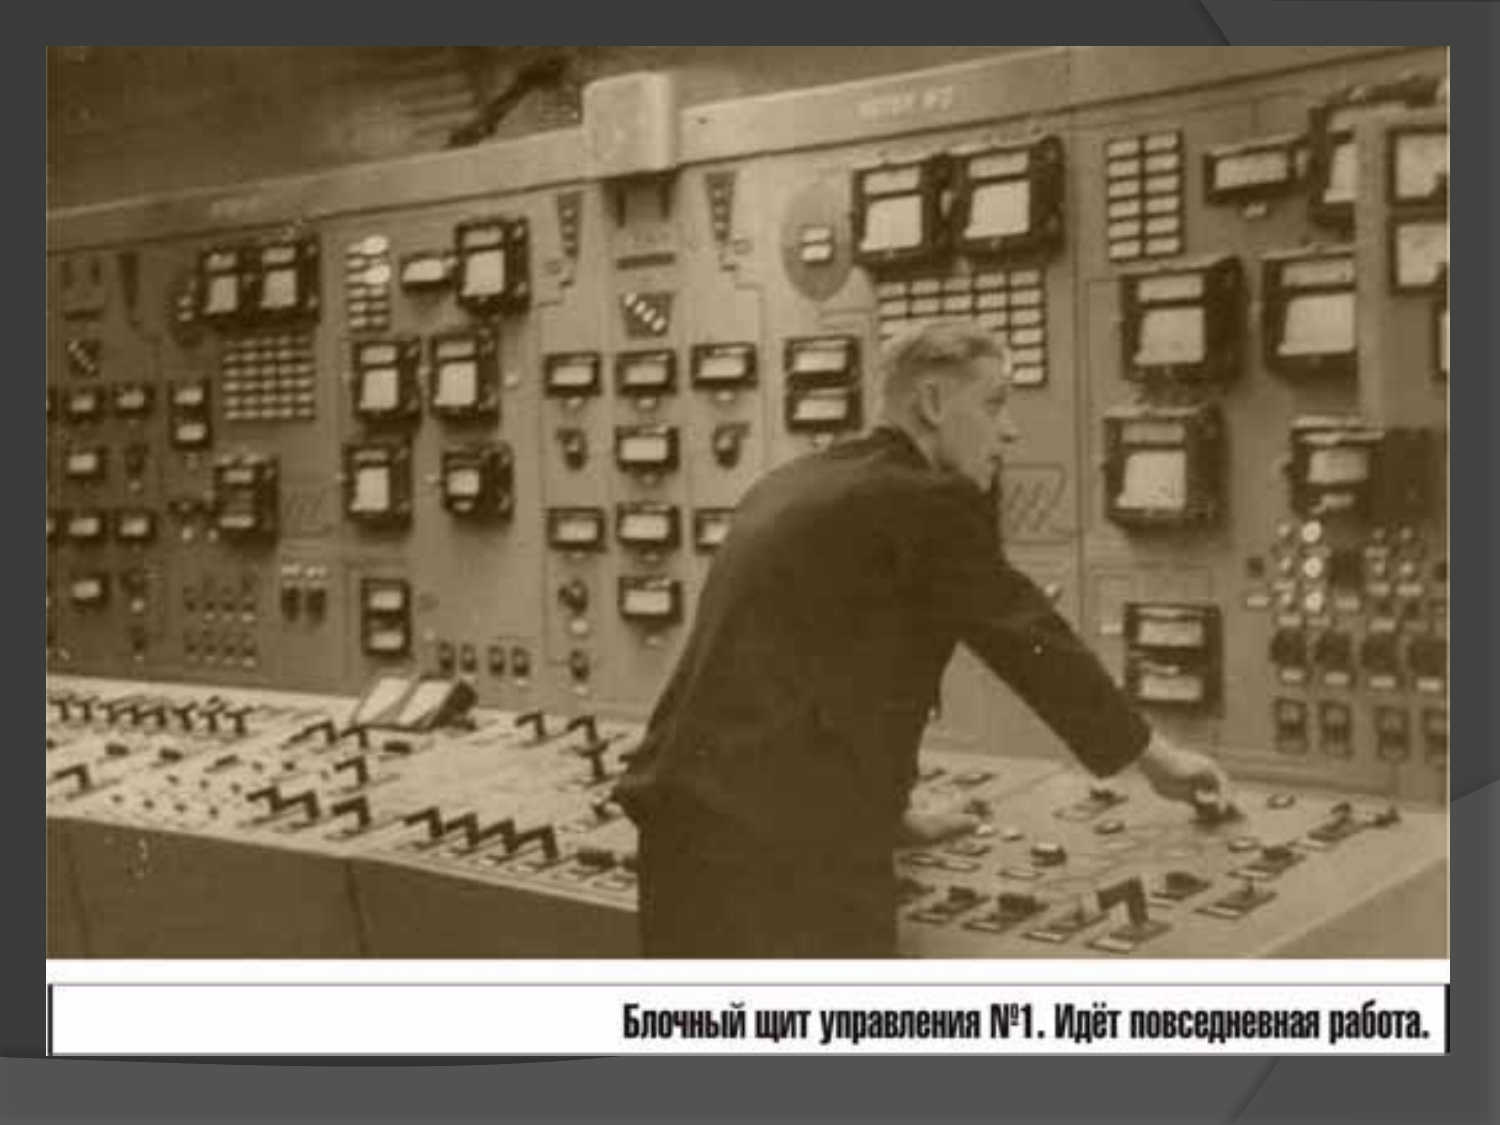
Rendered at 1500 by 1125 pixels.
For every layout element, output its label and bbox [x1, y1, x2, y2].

picture [46, 46, 1450, 1056]
